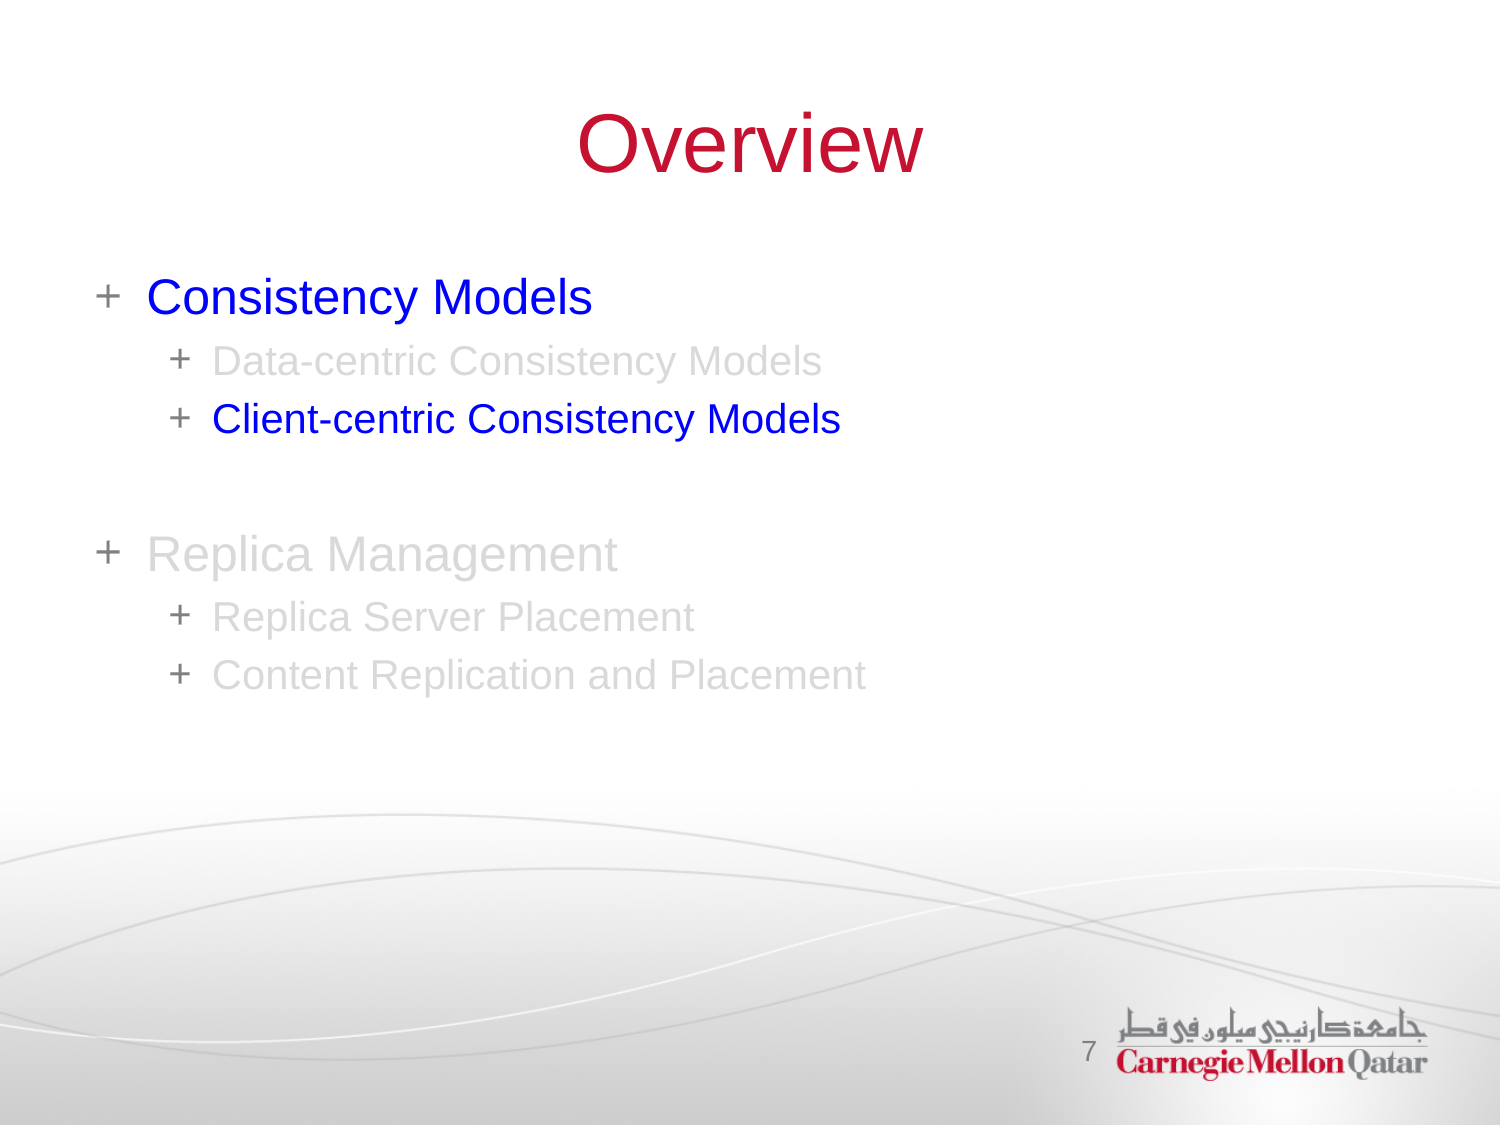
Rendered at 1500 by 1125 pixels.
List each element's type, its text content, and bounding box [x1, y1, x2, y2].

list Consistency Models Data-centric Consistency Models Client-centric Consistency Models Replica Management Replica Server Placement Content Replication and Placement [74, 257, 1426, 1001]
title Overview [37, 44, 1463, 233]
slide_number 7 [975, 1024, 1113, 1103]
picture [0, 0, 1500, 1125]
